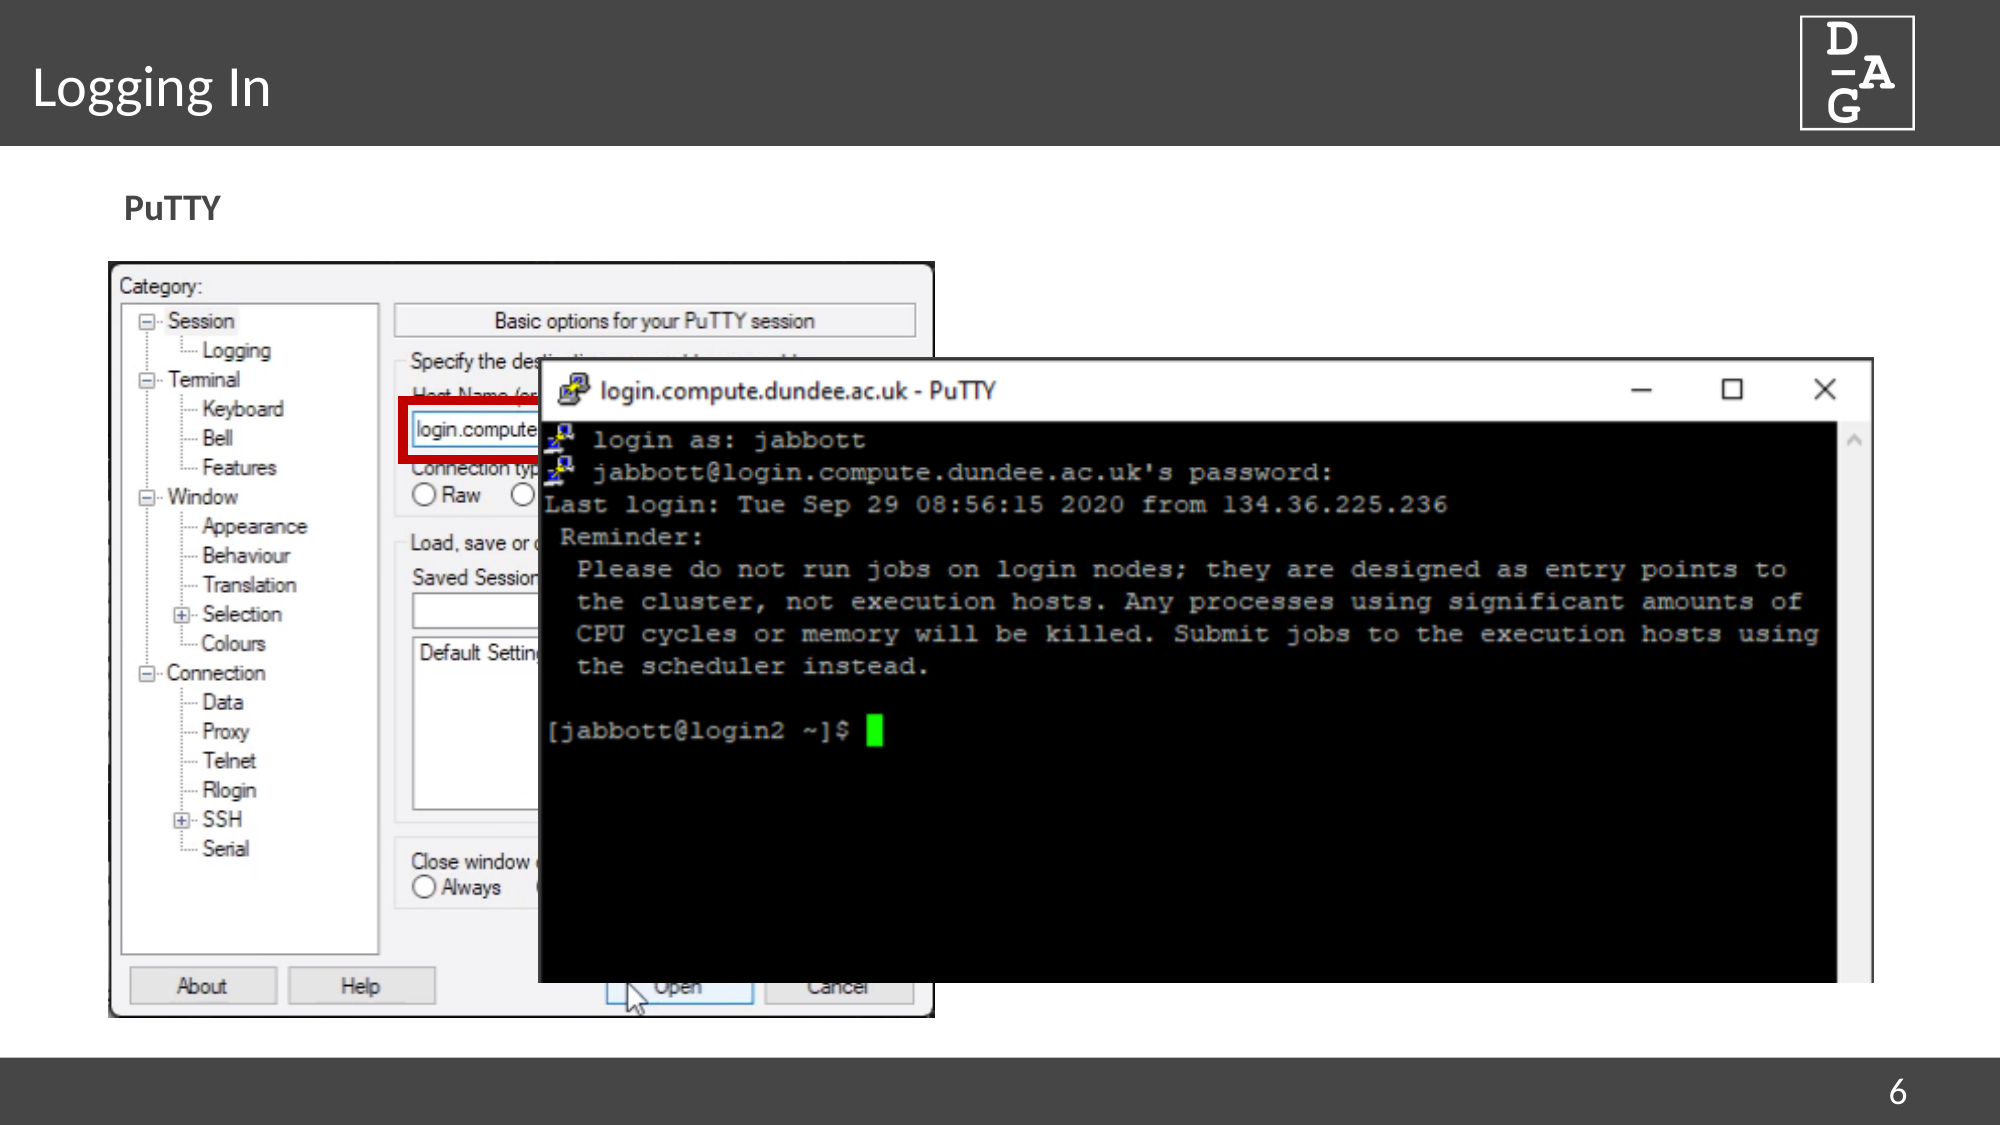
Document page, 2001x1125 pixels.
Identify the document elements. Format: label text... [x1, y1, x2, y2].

title Logging In [32, 34, 1760, 147]
text_box PuTTY [109, 175, 237, 236]
slide_number 6 [1873, 1059, 1980, 1097]
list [108, 261, 935, 1018]
picture [1800, 15, 1916, 131]
picture [538, 356, 1874, 983]
